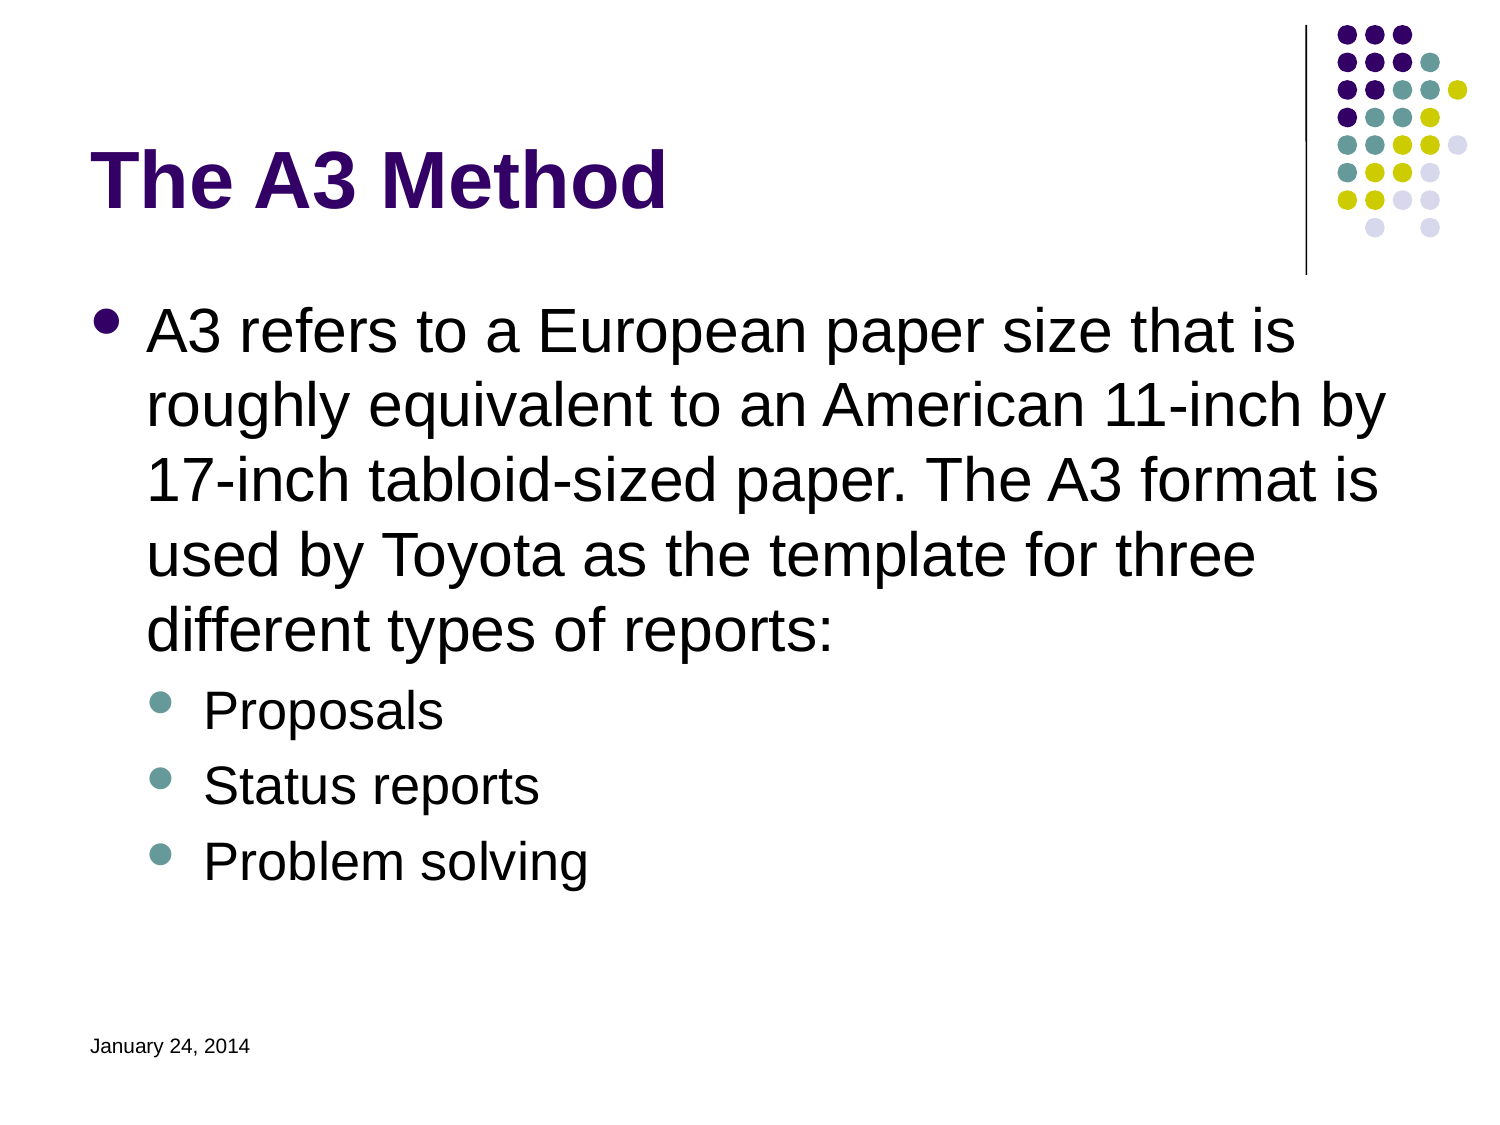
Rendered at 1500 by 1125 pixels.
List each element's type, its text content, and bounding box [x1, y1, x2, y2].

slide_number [75, 1025, 425, 1100]
list A3 refers to a European paper size that is roughly equivalent to an American 11-inch by 17-inch tabloid-sized paper. The A3 format is used by Toyota as the template for three different types of reports: Proposals Status reports Problem solving [75, 282, 1425, 1006]
title The A3 Method [75, 20, 1313, 233]
